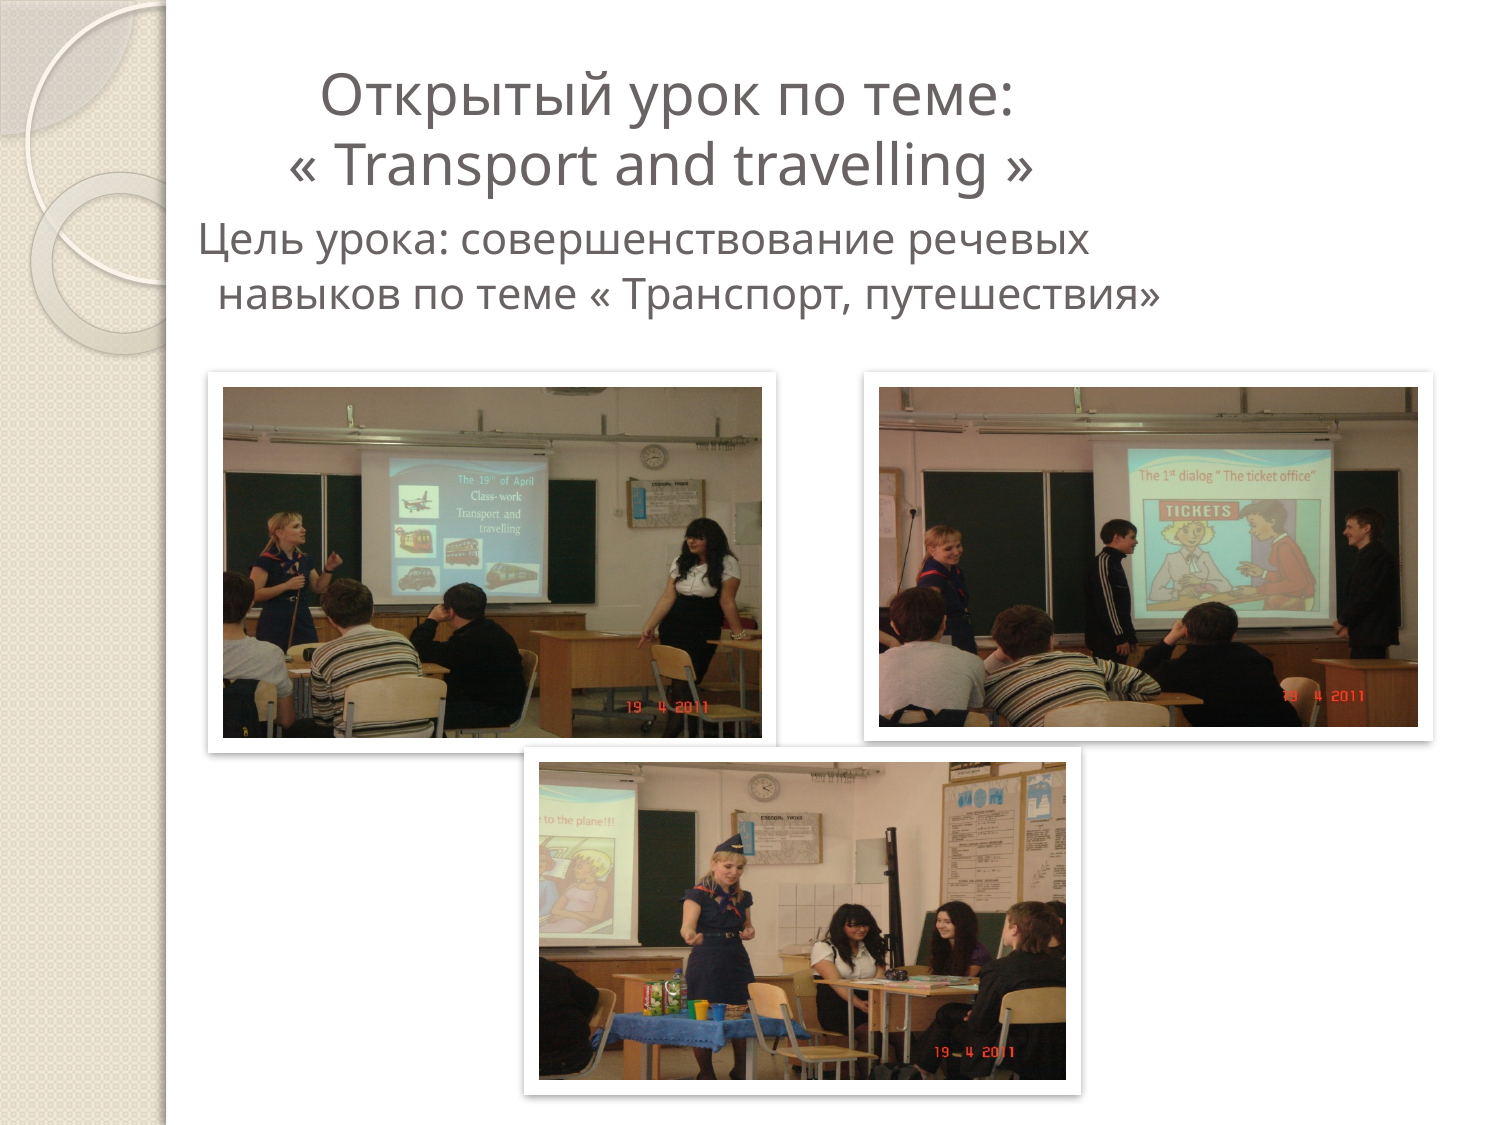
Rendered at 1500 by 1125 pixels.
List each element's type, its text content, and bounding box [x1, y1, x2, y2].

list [222, 386, 762, 739]
picture [538, 761, 1067, 1081]
title Открытый урок по теме: « Transport and travelling » Цель урока: совершенствование речевых навыков по теме « Транспорт, путешествия» [0, 46, 1477, 399]
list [878, 386, 1419, 727]
